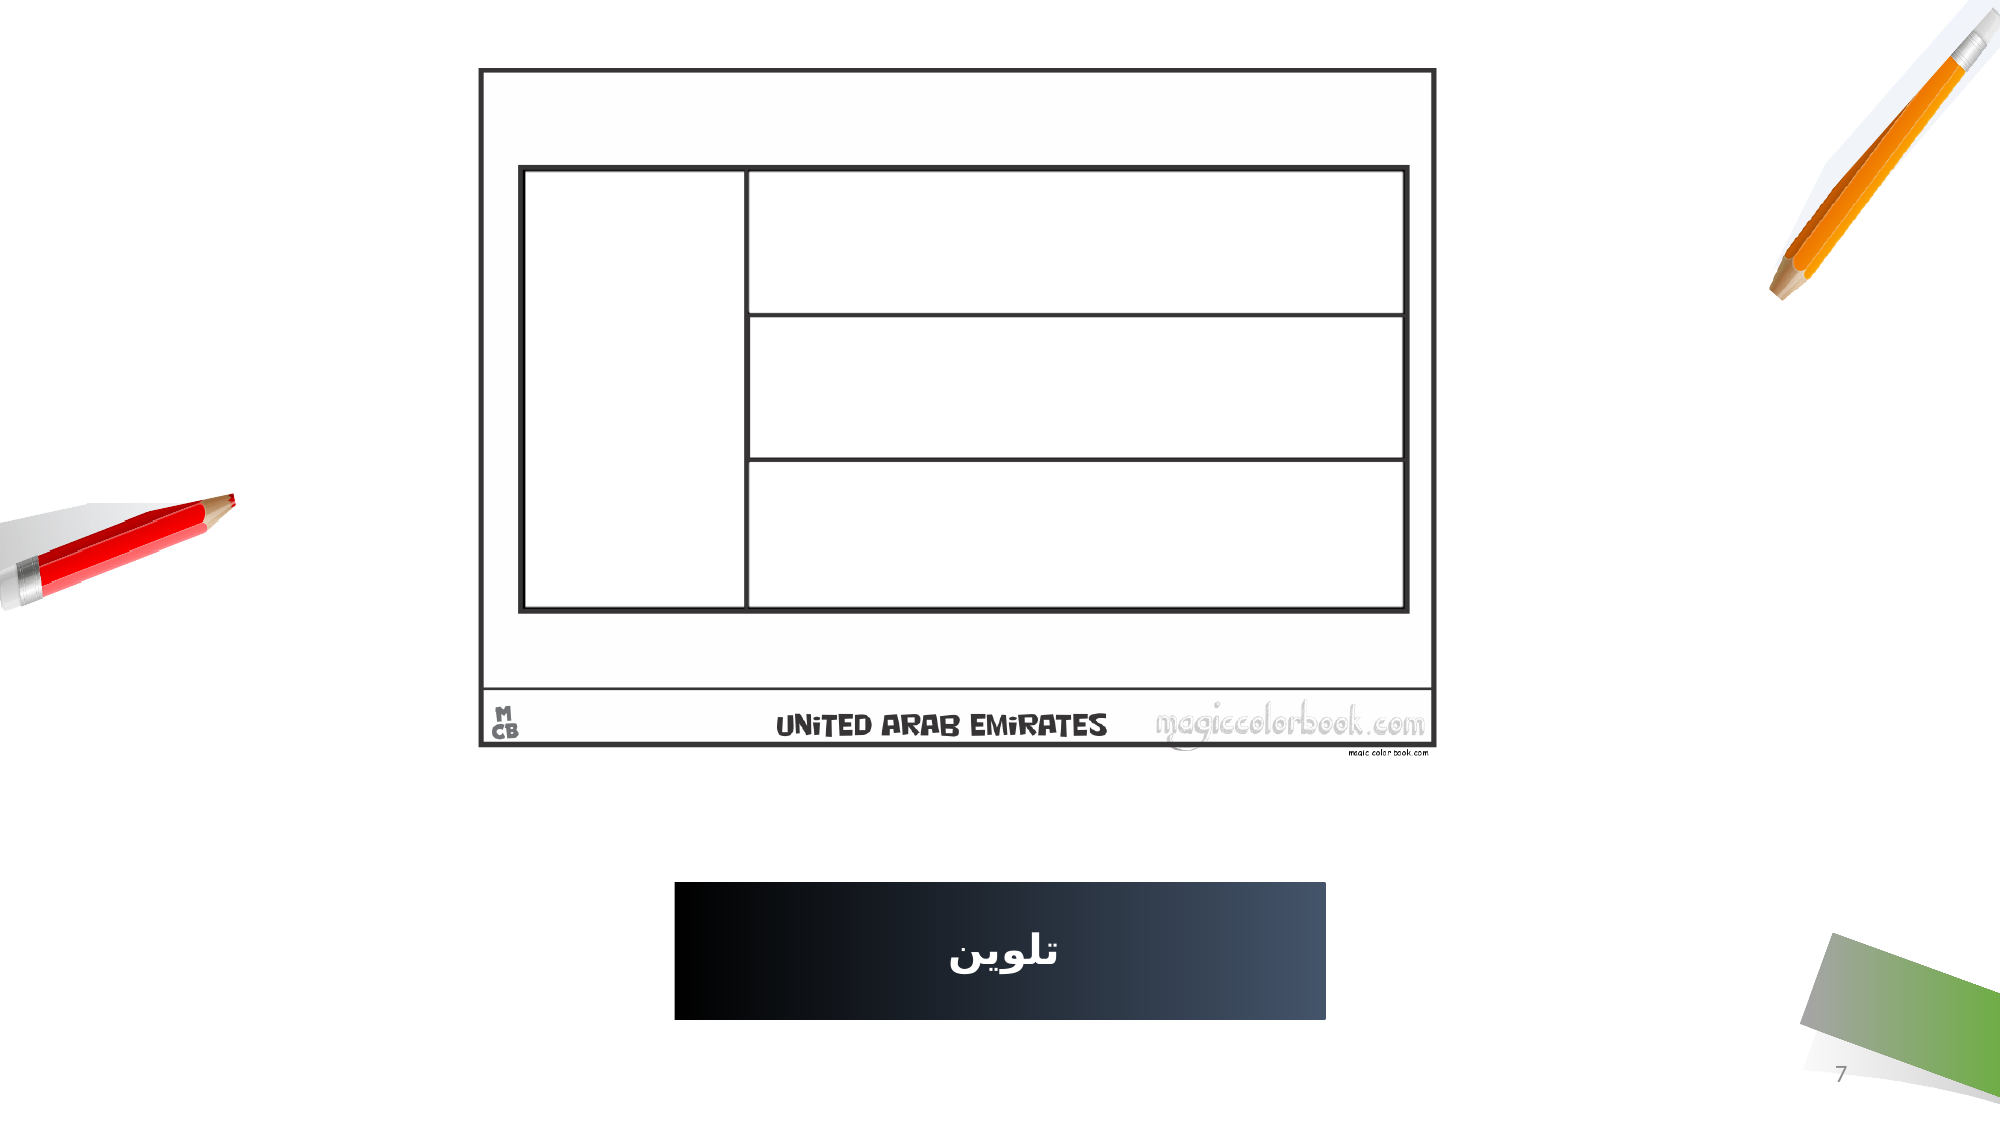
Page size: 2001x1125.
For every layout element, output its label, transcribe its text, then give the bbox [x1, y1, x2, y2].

picture [1755, 0, 2000, 322]
title تلوين [674, 882, 1326, 1020]
picture [0, 493, 248, 613]
picture [472, 66, 1442, 756]
slide_number 7 [1412, 1042, 1863, 1103]
